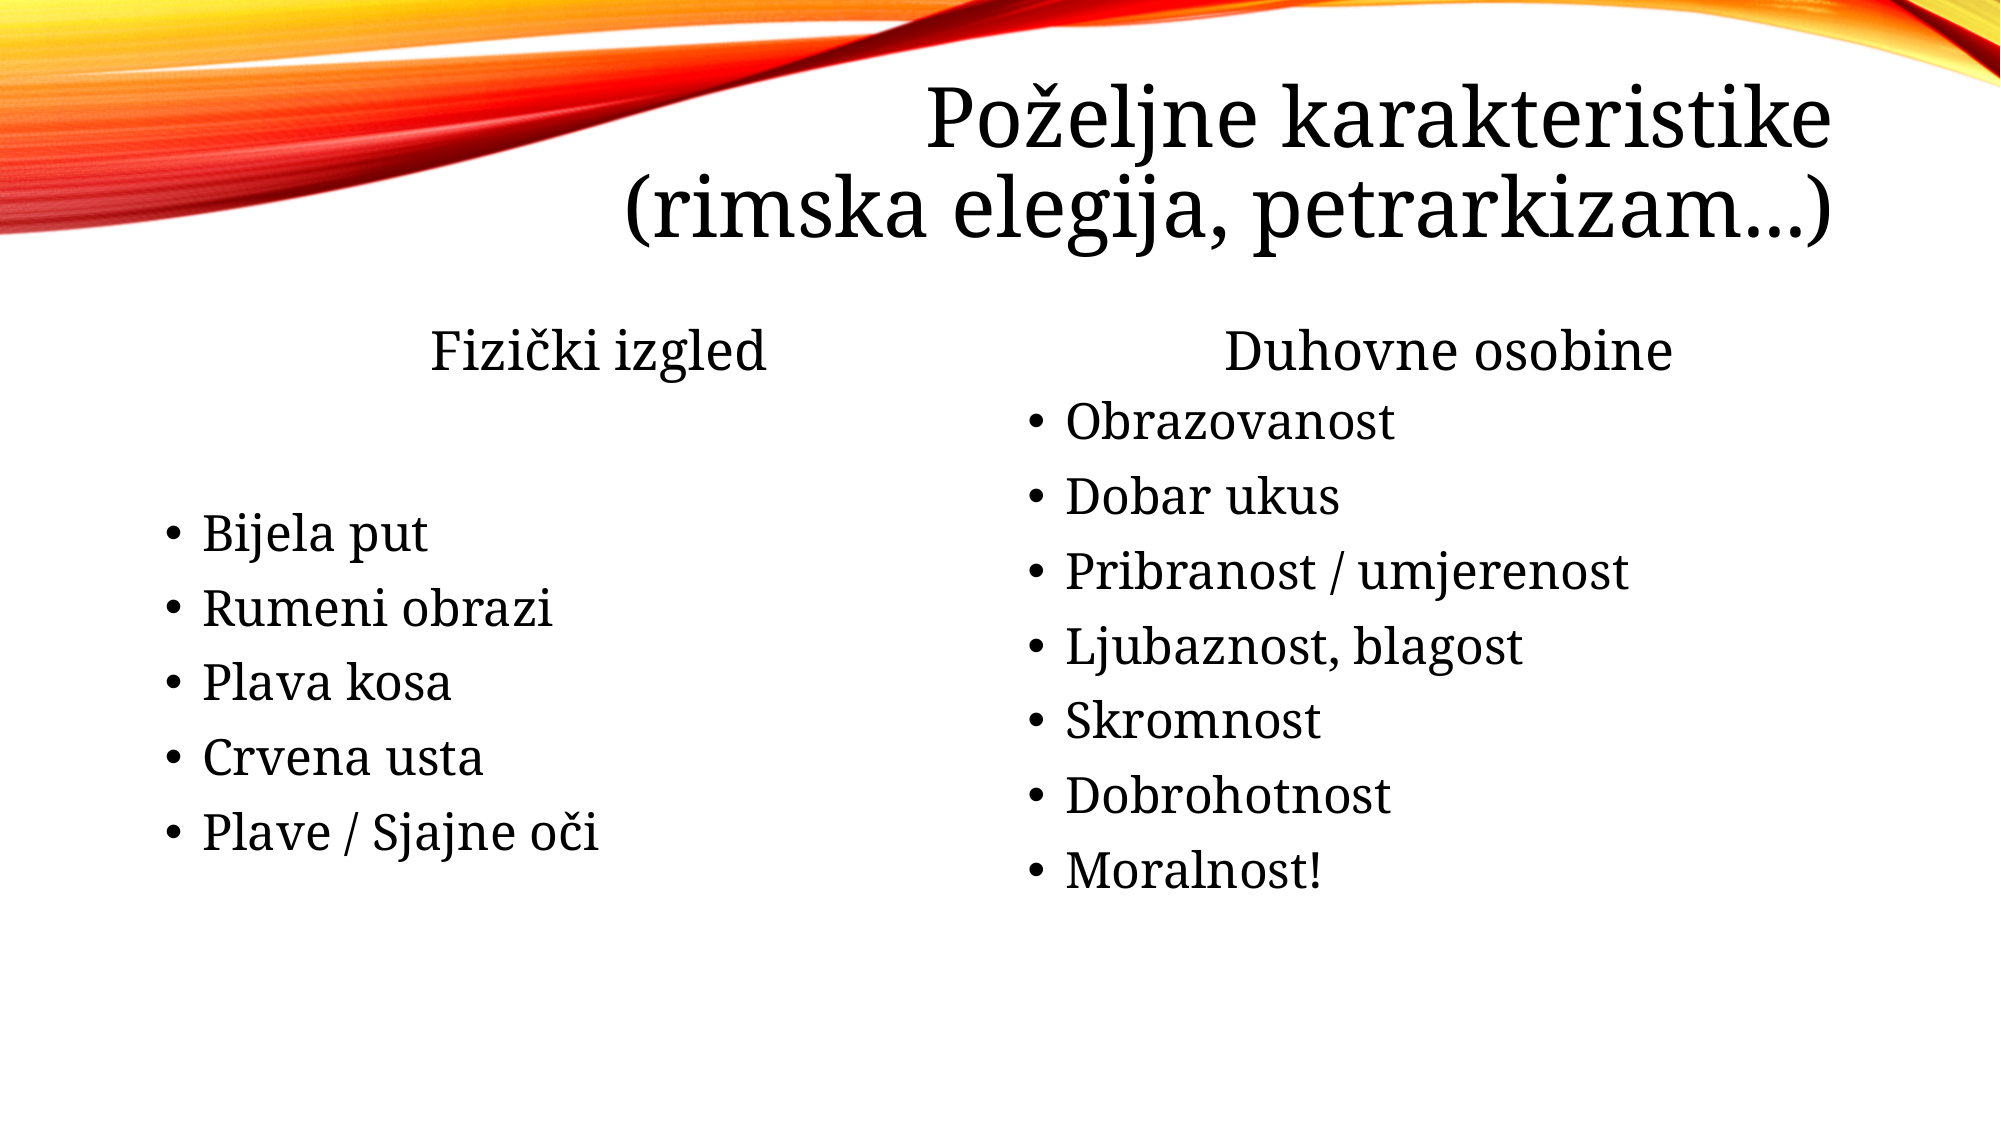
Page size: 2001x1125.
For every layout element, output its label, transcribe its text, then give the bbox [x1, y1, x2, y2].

picture [0, 0, 2000, 237]
title Poželjne karakteristike (rimska elegija, petrarkizam...) [149, 34, 1851, 297]
list Fizički izgled [199, 277, 1000, 389]
list Duhovne osobine [1049, 277, 1850, 388]
list Obrazovanost Dobar ukus Pribranost / umjerenost Ljubaznost, blagost Skromnost Dobrohotnost Moralnost! [1012, 388, 1894, 1090]
list Bijela put Rumeni obrazi Plava kosa Crvena usta Plave / Sjajne oči [149, 500, 988, 950]
